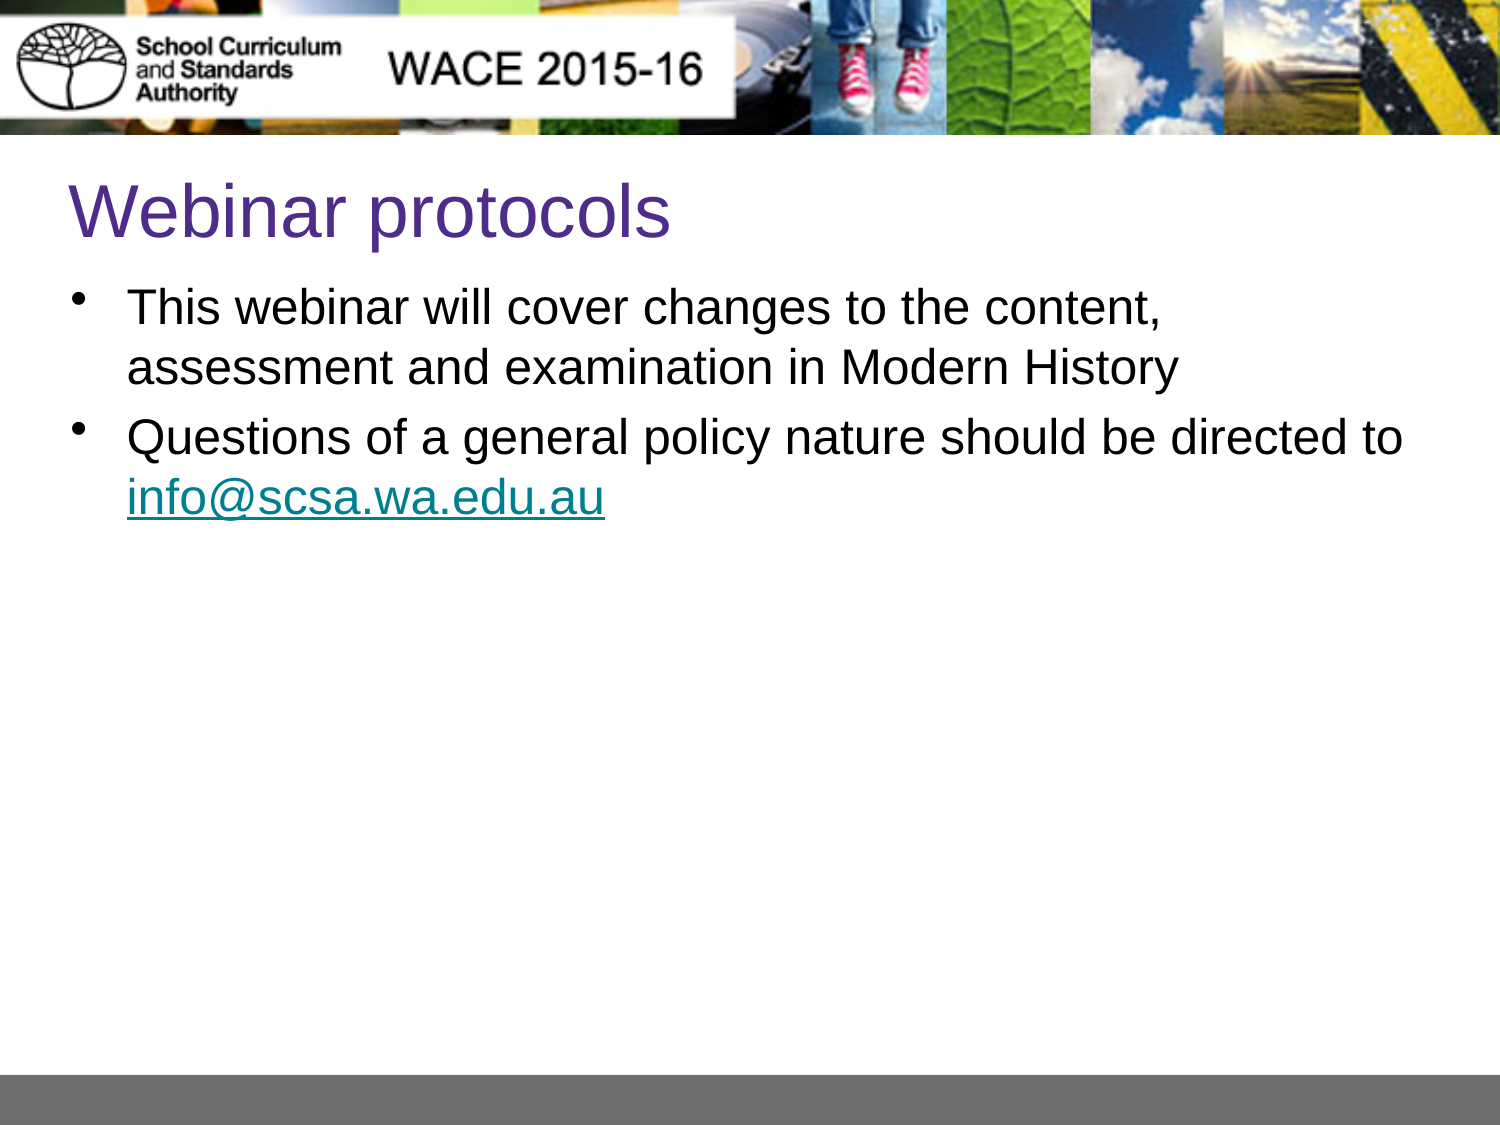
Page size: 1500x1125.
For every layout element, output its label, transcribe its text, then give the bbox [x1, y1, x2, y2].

title Webinar protocols [53, 138, 1457, 278]
list This webinar will cover changes to the content, assessment and examination in Modern History Questions of a general policy nature should be directed to info@scsa.wa.edu.au [55, 267, 1455, 1023]
picture [0, 0, 1500, 135]
